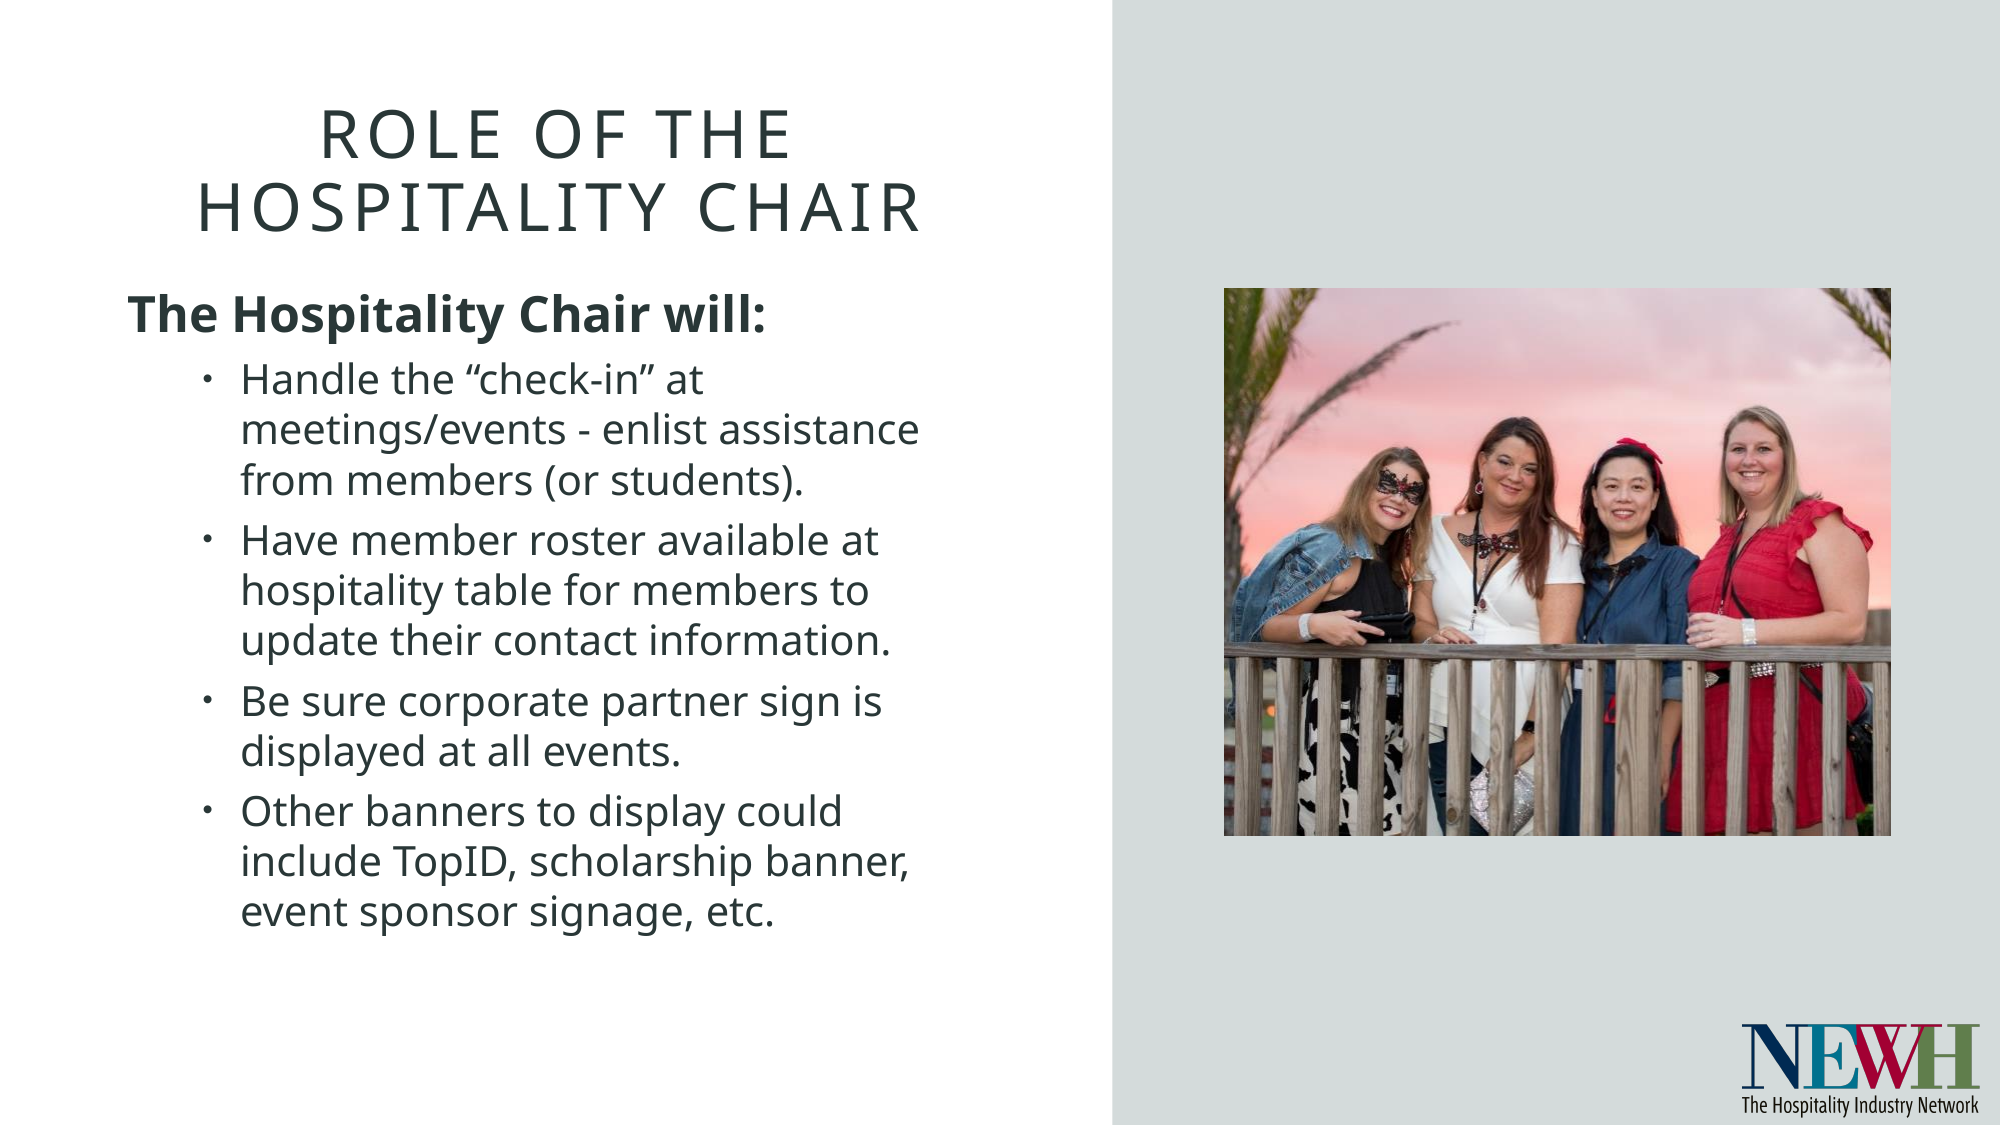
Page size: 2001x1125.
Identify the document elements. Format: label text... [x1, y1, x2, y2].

title Role of the Hospitality Chair [114, 88, 1002, 253]
list The Hospitality Chair will: Handle the “check-in” at meetings/events - enlist assistance from members (or students). Have member roster available at hospitality table for members to update their contact information. Be sure corporate partner sign is displayed at all events. Other banners to display could include TopID, scholarship banner, event sponsor signage, etc. [112, 275, 1003, 1037]
picture [1224, 288, 1891, 837]
picture [1720, 899, 2000, 1125]
text_box [1111, 0, 2000, 1125]
text_box [0, 0, 1111, 1125]
